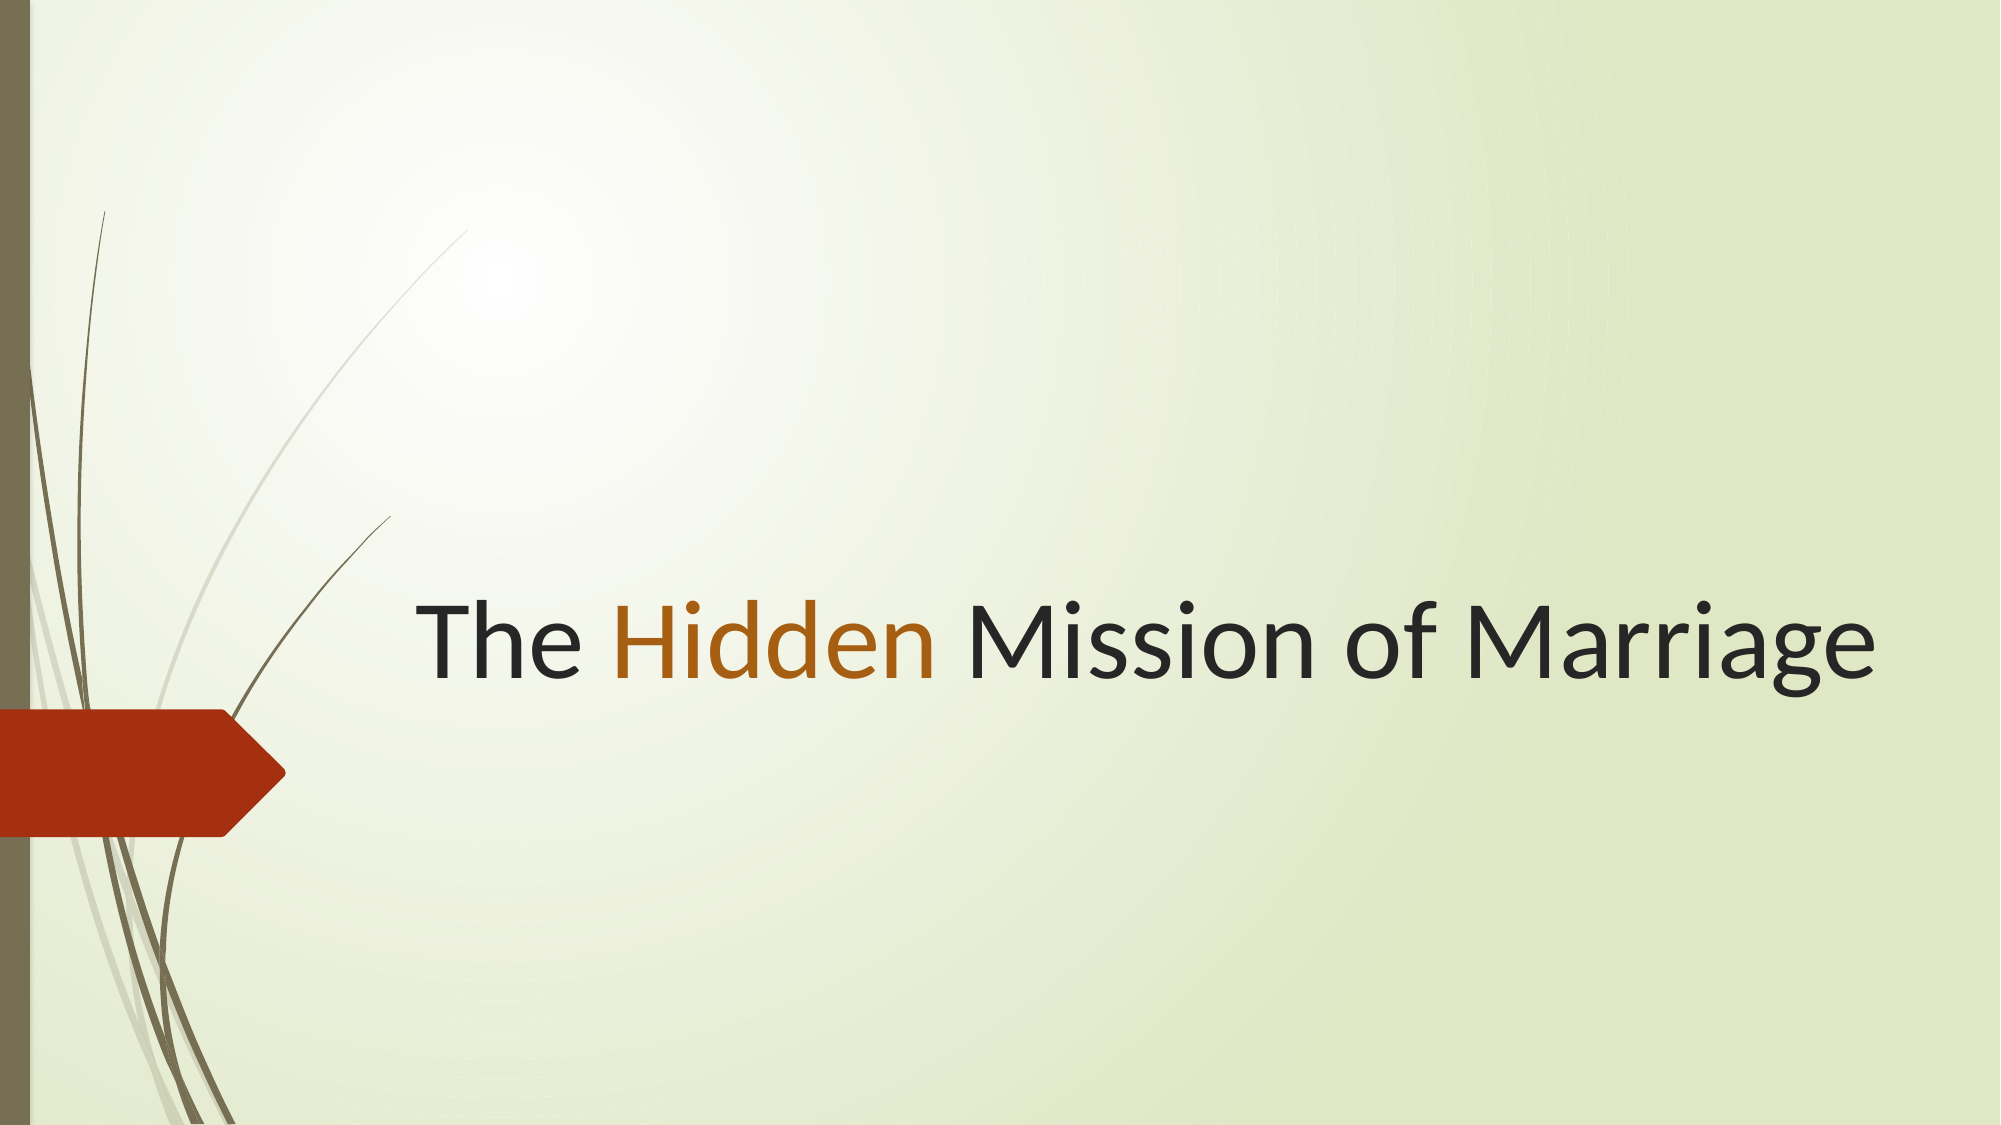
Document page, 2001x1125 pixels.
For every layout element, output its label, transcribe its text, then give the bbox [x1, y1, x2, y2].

title The Hidden Mission of Marriage [400, 337, 1903, 709]
